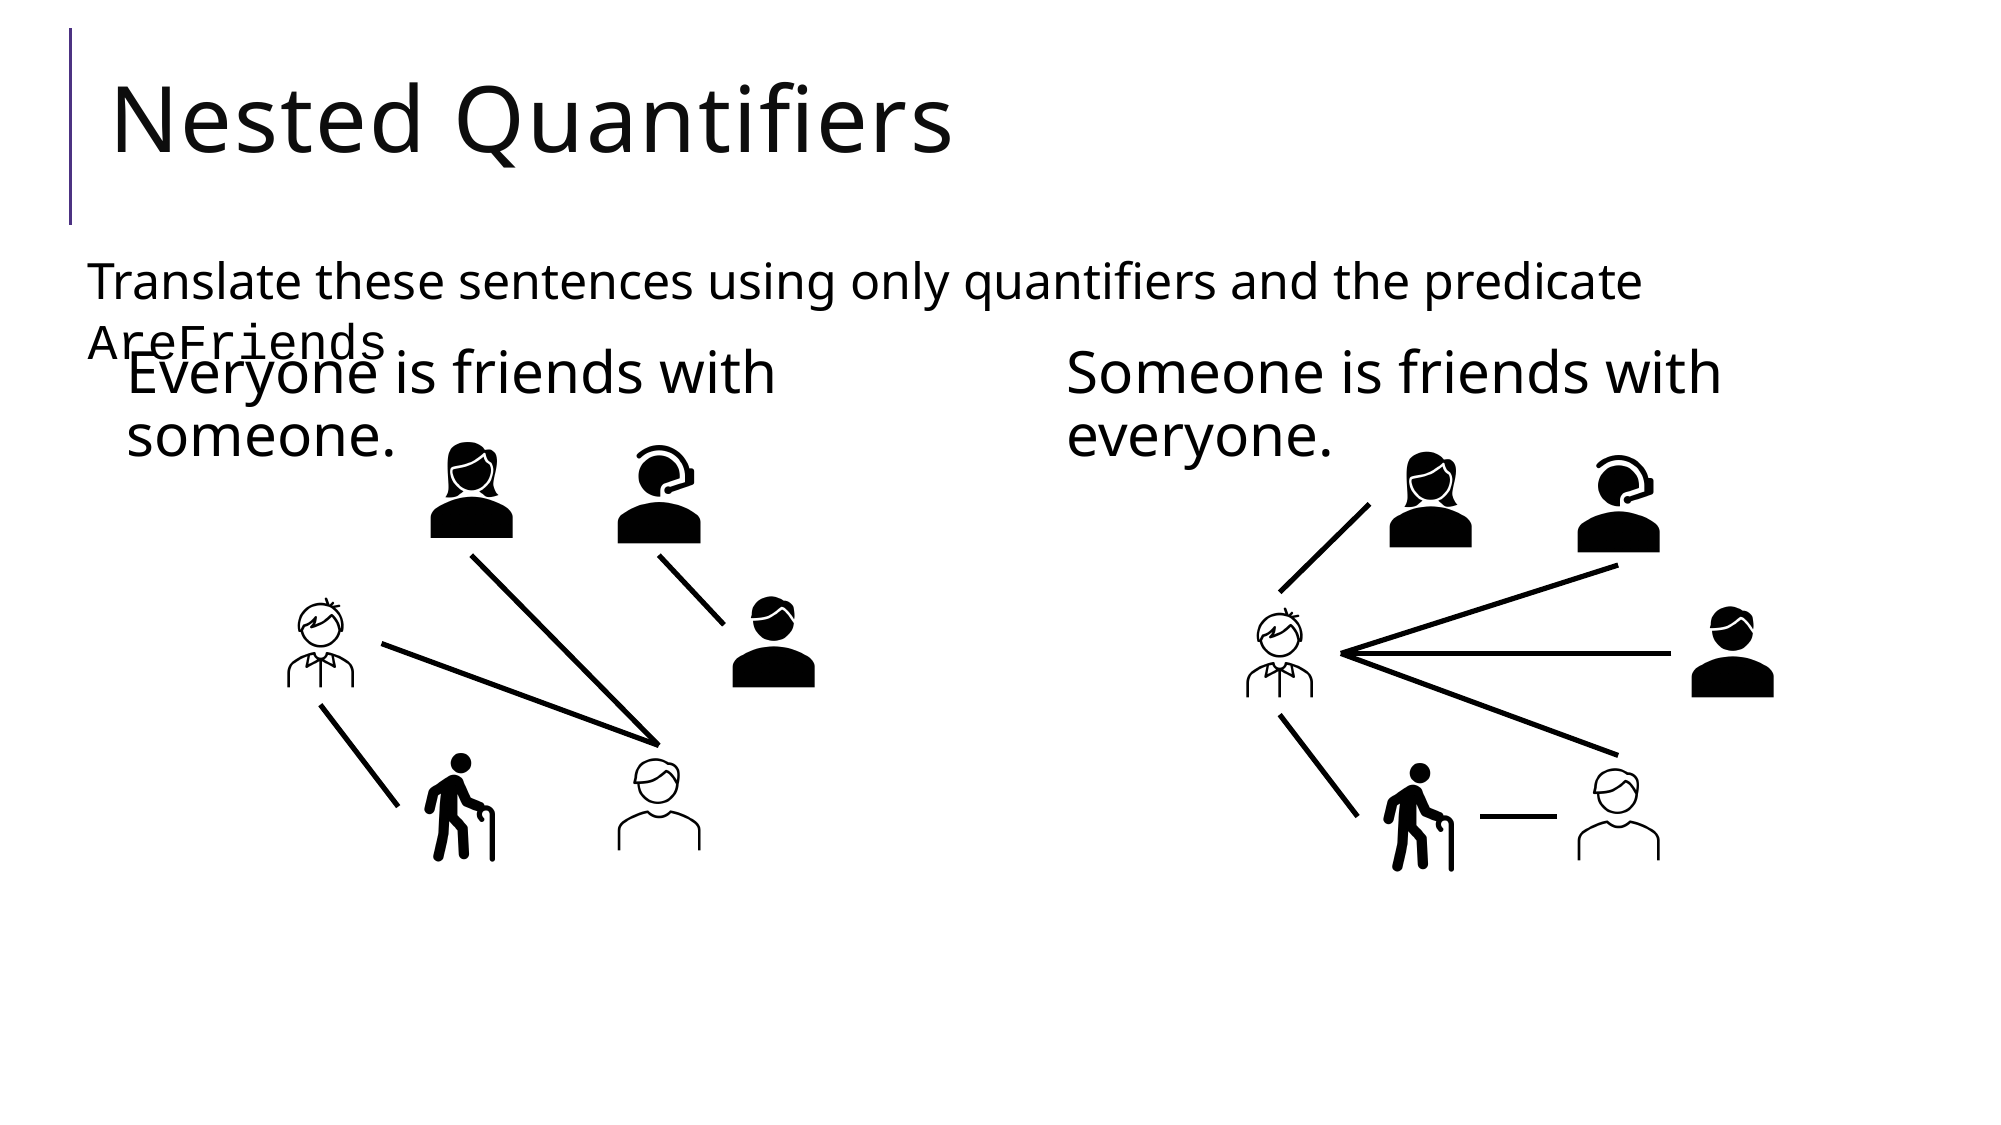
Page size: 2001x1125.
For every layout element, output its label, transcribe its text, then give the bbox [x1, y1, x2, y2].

list Everyone is friends with someone. [104, 336, 990, 440]
list Someone is friends with everyone. [1044, 336, 1969, 440]
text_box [258, 432, 835, 869]
title Nested Quantifiers [94, 43, 1930, 210]
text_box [1218, 442, 1795, 878]
